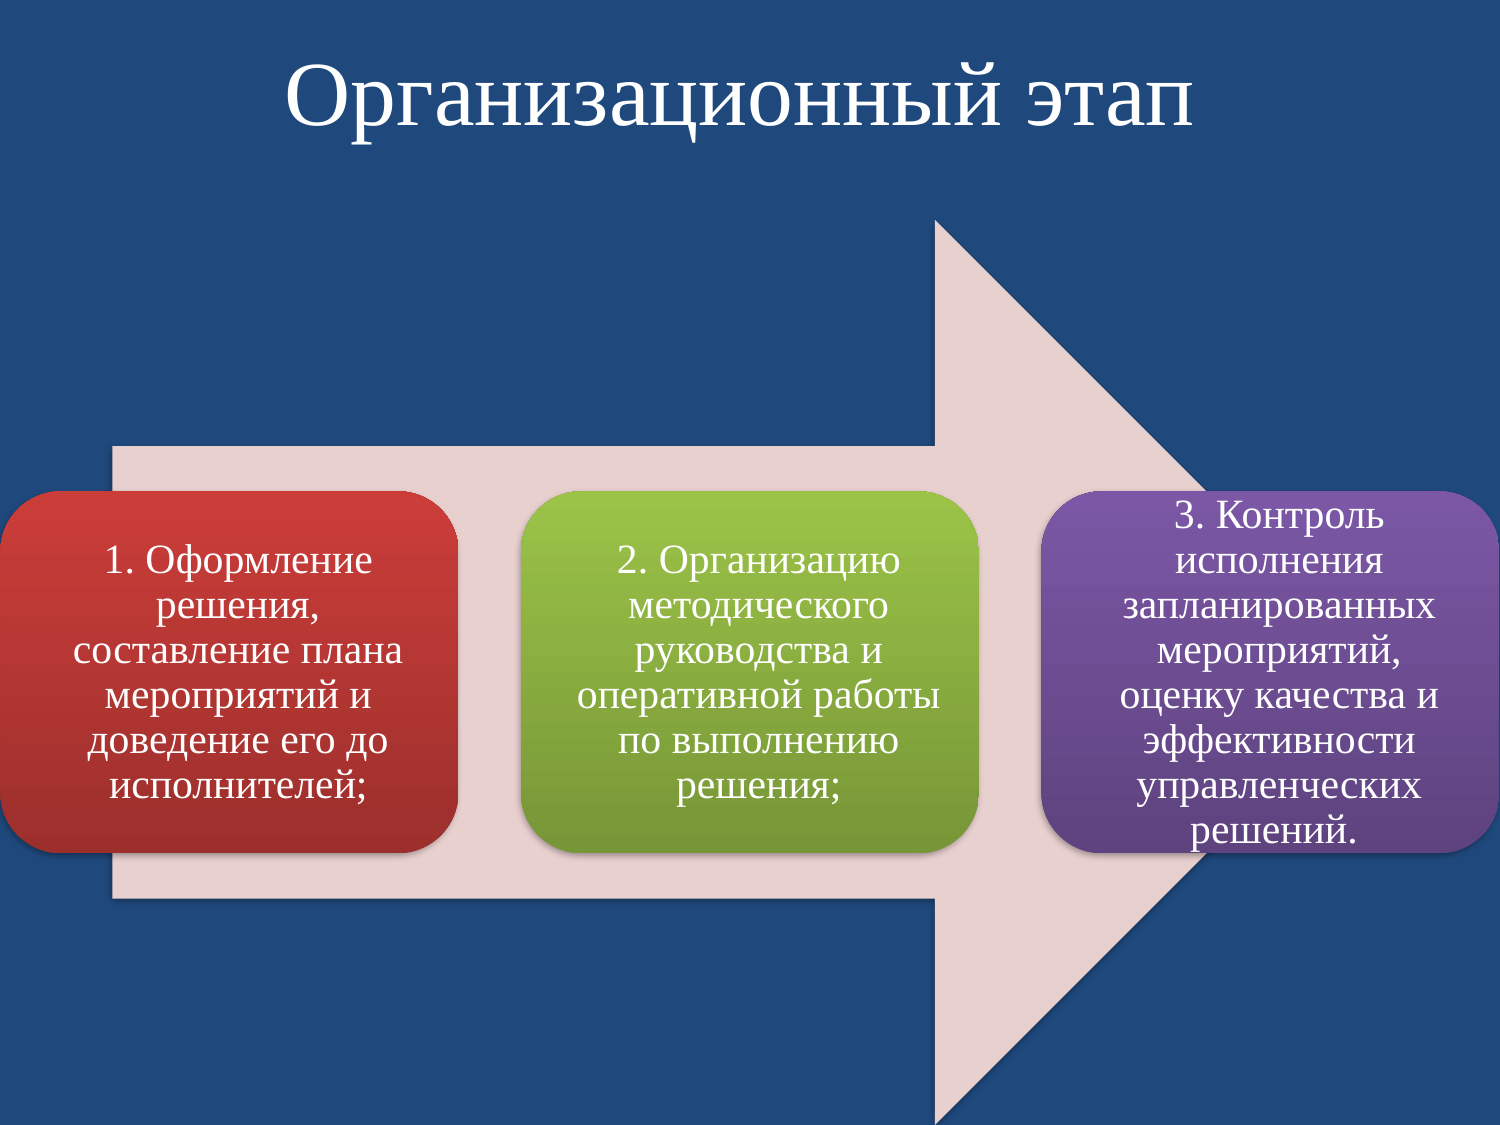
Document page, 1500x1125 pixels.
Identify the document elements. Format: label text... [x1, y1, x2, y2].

title Организационный этап [64, 0, 1415, 183]
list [0, 219, 1500, 1125]
